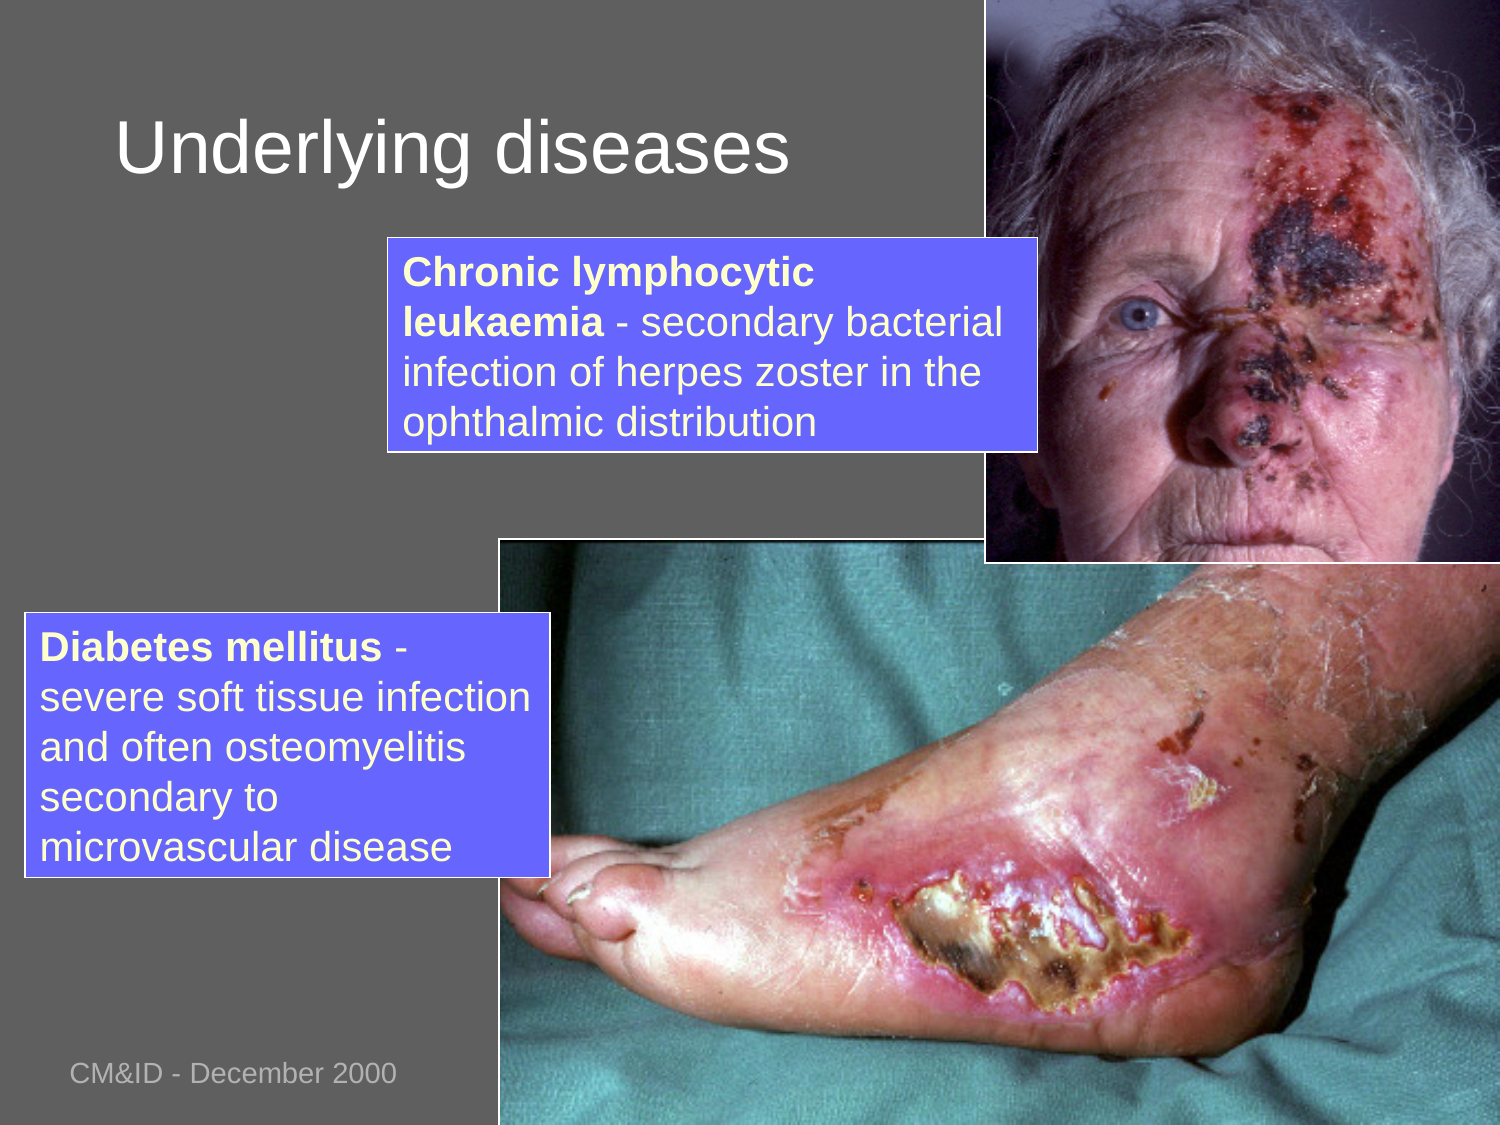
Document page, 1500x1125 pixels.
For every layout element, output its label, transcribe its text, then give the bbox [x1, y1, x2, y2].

title Underlying diseases [99, 50, 980, 238]
text_box Chronic lymphocytic leukaemia - secondary bacterial infection of herpes zoster in the ophthalmic distribution [387, 238, 980, 453]
text_box Diabetes mellitus - severe soft tissue infection and often osteomyelitis secondary to microvascular disease [24, 612, 494, 878]
picture [499, 0, 1500, 1125]
